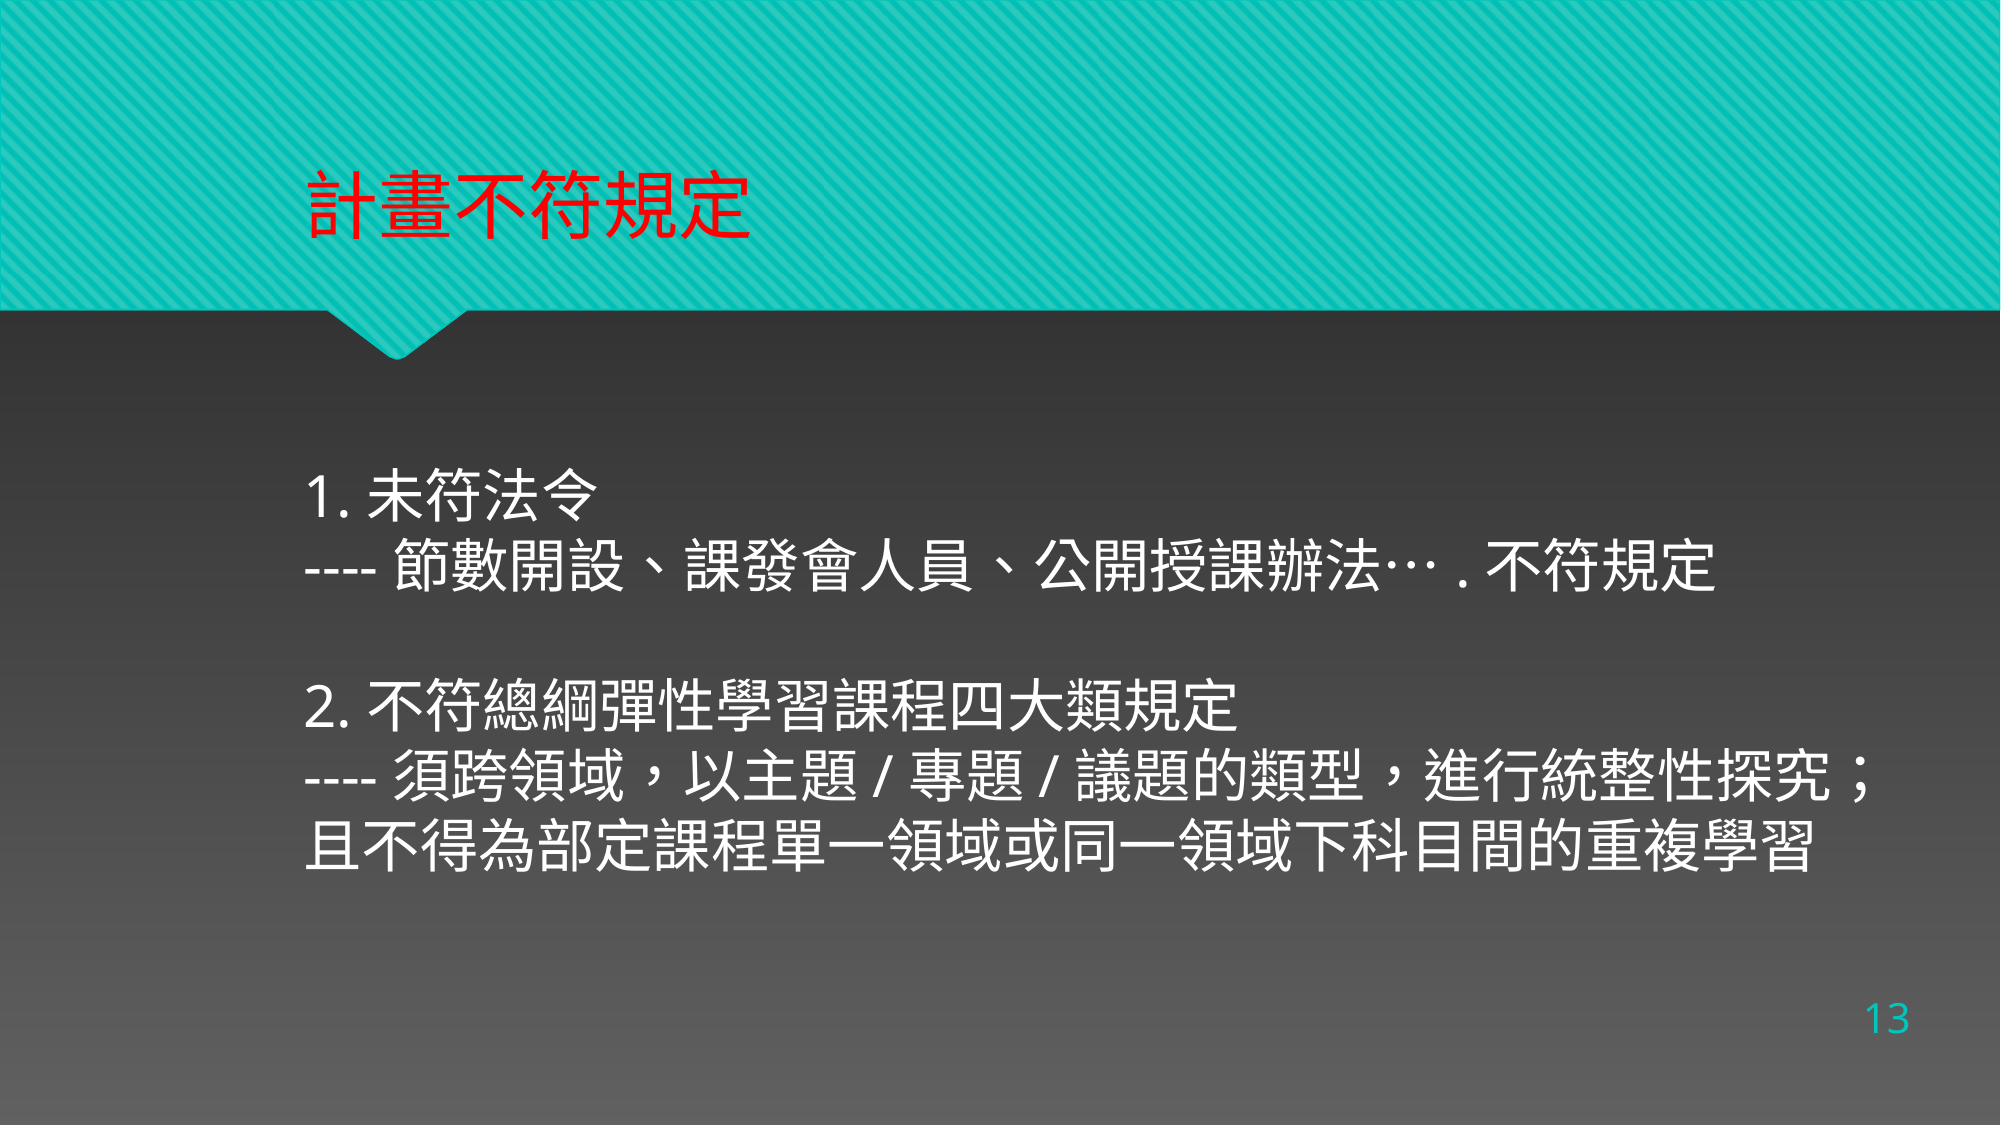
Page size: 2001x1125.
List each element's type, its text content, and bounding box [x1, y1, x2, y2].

text_box 計畫不符規定 1.未符法令 ----節數開設、課發會人員、公開授課辦法….不符規定 2.不符總綱彈性學習課程四大類規定 ----須跨領域，以主題/專題/議題的類型，進行統整性探究； 且不得為部定課程單一領域或同一領域下科目間的重複學習 [288, 151, 1906, 886]
slide_number 13 [1751, 970, 1926, 1051]
